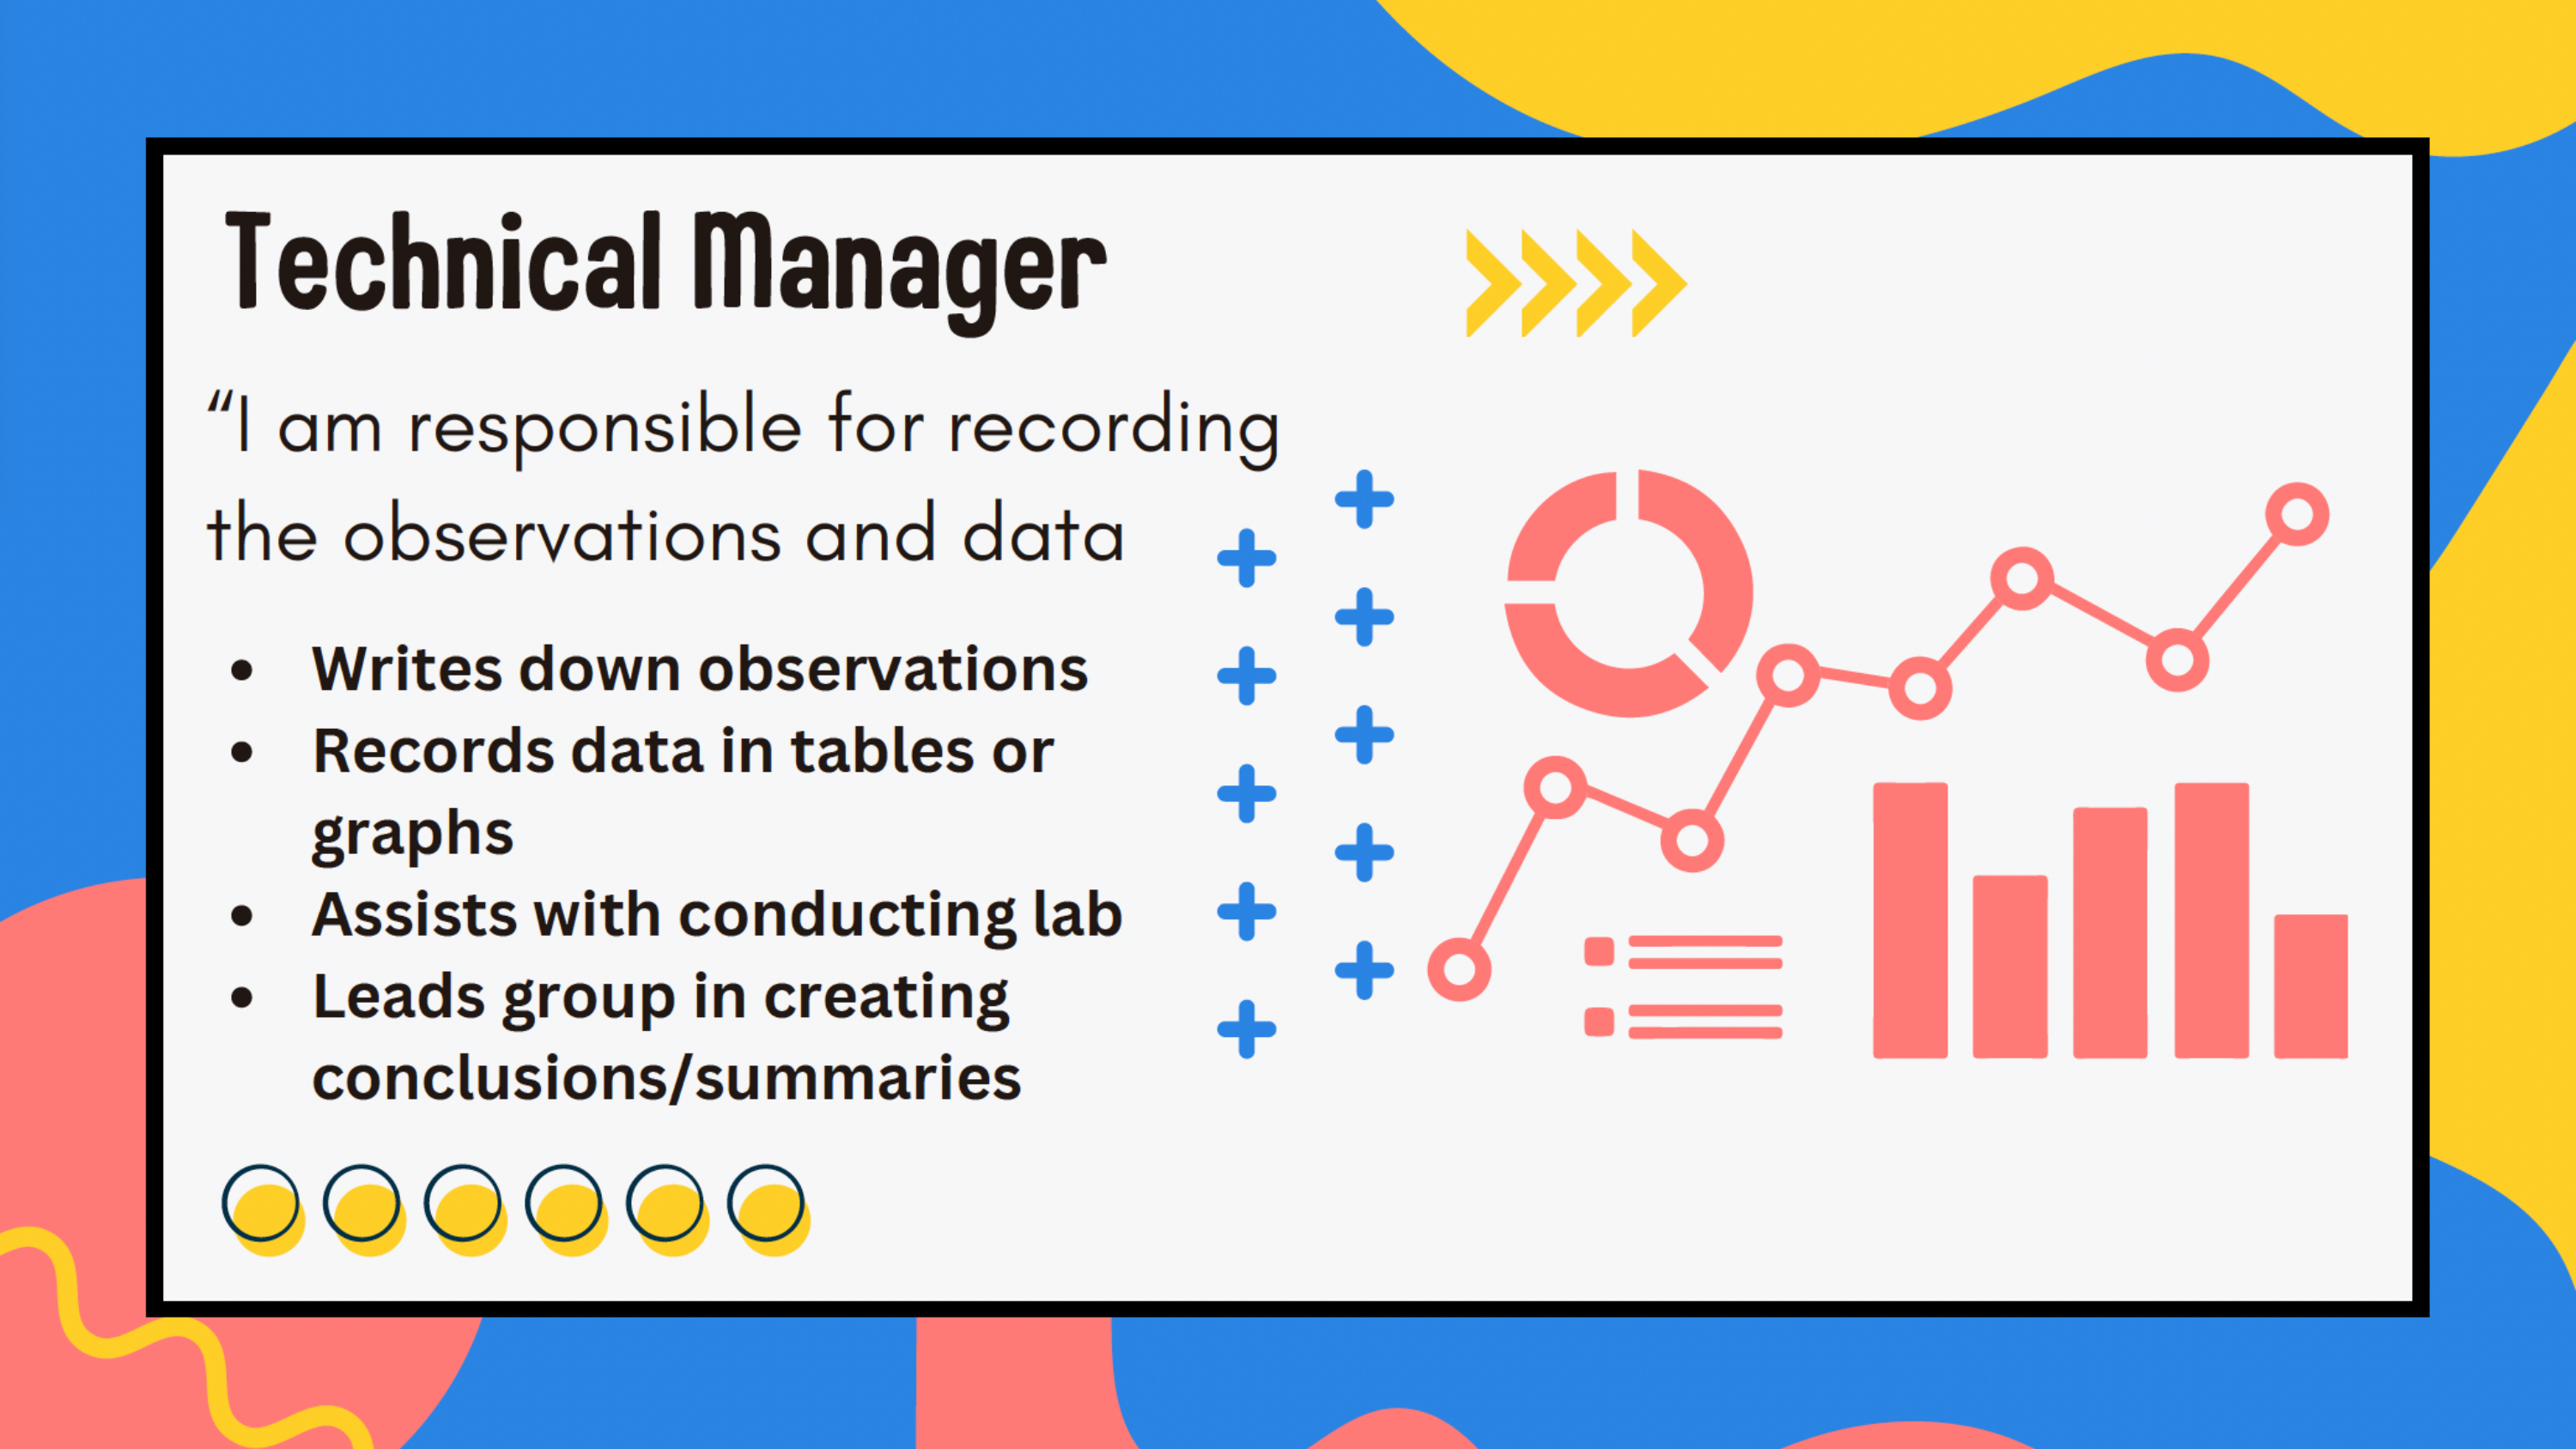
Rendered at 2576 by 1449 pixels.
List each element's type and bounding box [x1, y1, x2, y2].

list [0, 0, 2576, 1449]
